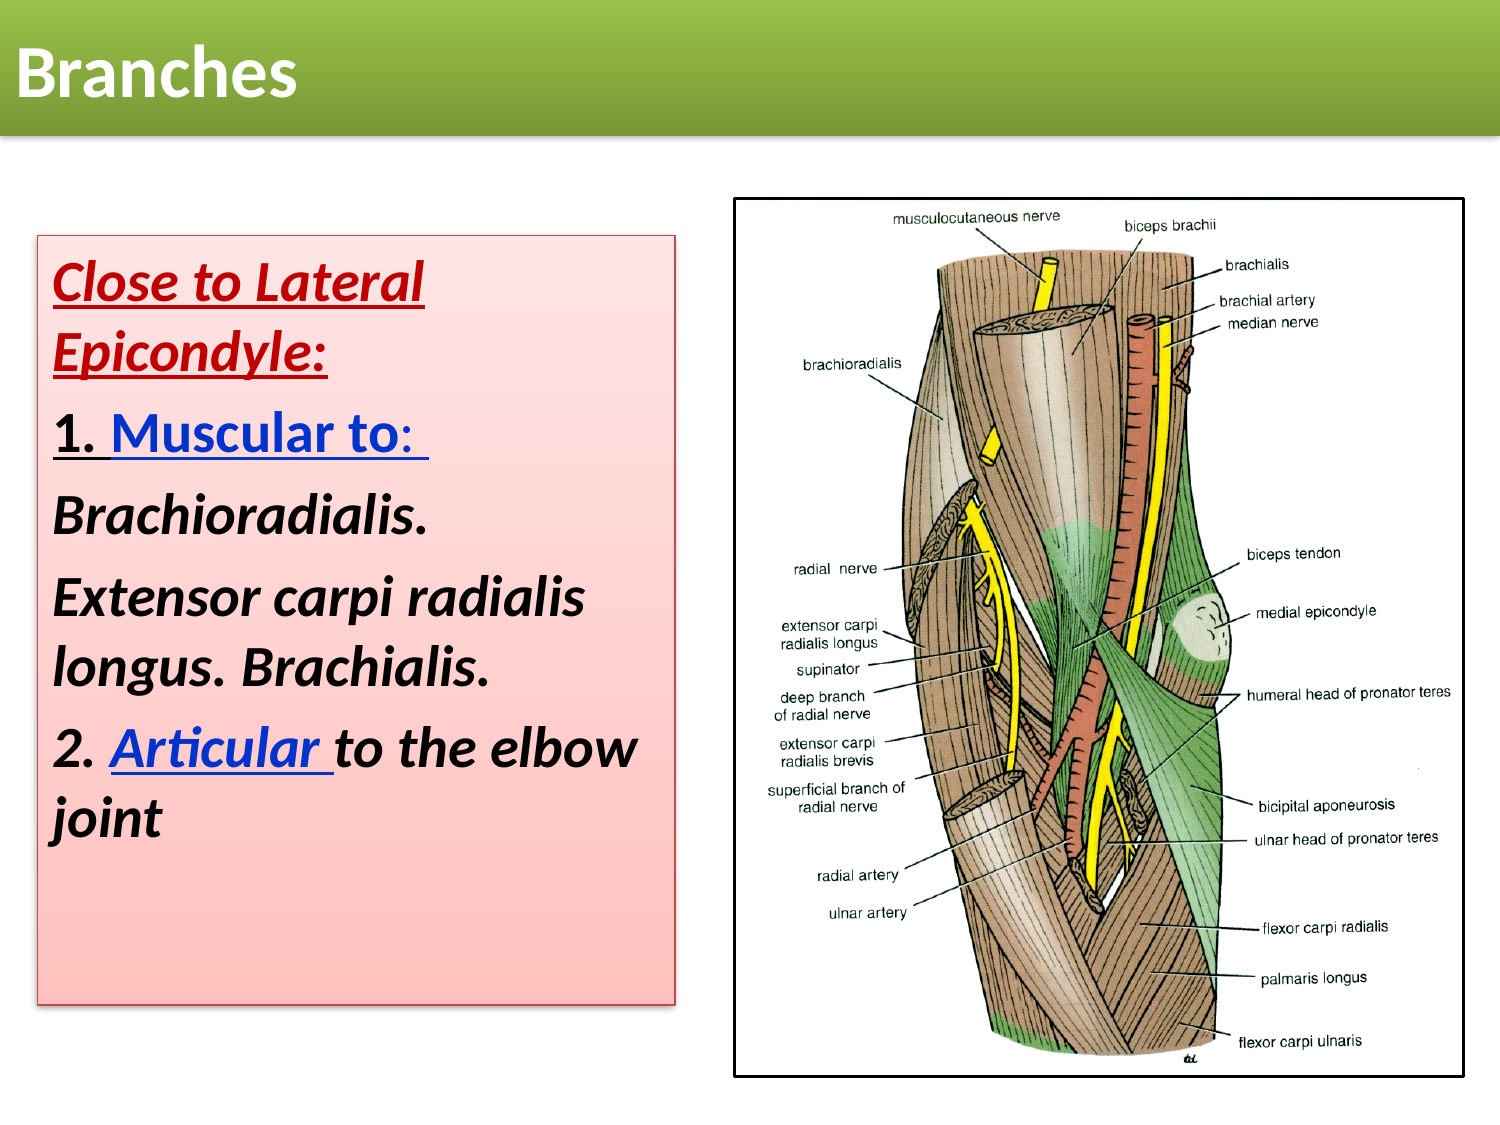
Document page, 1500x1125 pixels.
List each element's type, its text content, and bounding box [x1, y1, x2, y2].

title Branches [0, 0, 1500, 136]
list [736, 199, 1463, 1076]
list Close to Lateral Epicondyle: 1. Muscular to: Brachioradialis. Extensor carpi radialis longus. Brachialis. 2. Articular to the elbow joint [37, 235, 676, 1006]
